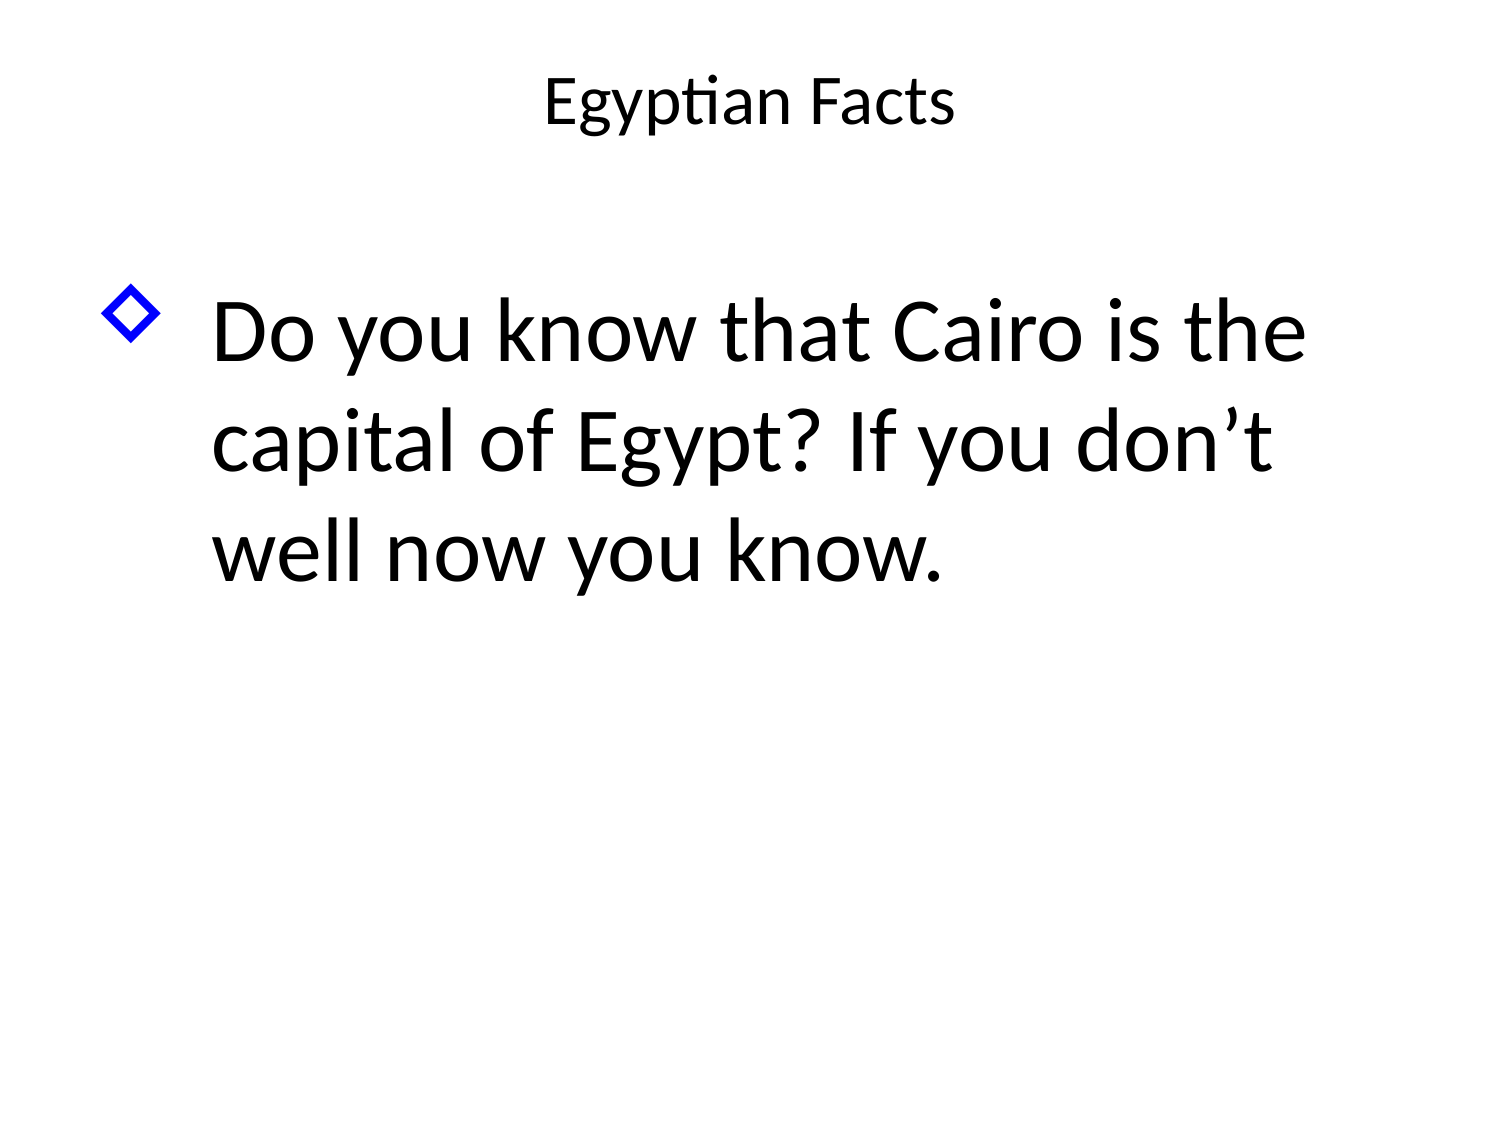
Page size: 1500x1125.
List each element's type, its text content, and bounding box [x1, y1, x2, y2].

list Do you know that Cairo is the capital of Egypt? If you don’t well now you know. [75, 262, 1425, 1005]
title Egyptian Facts [75, 45, 1425, 233]
